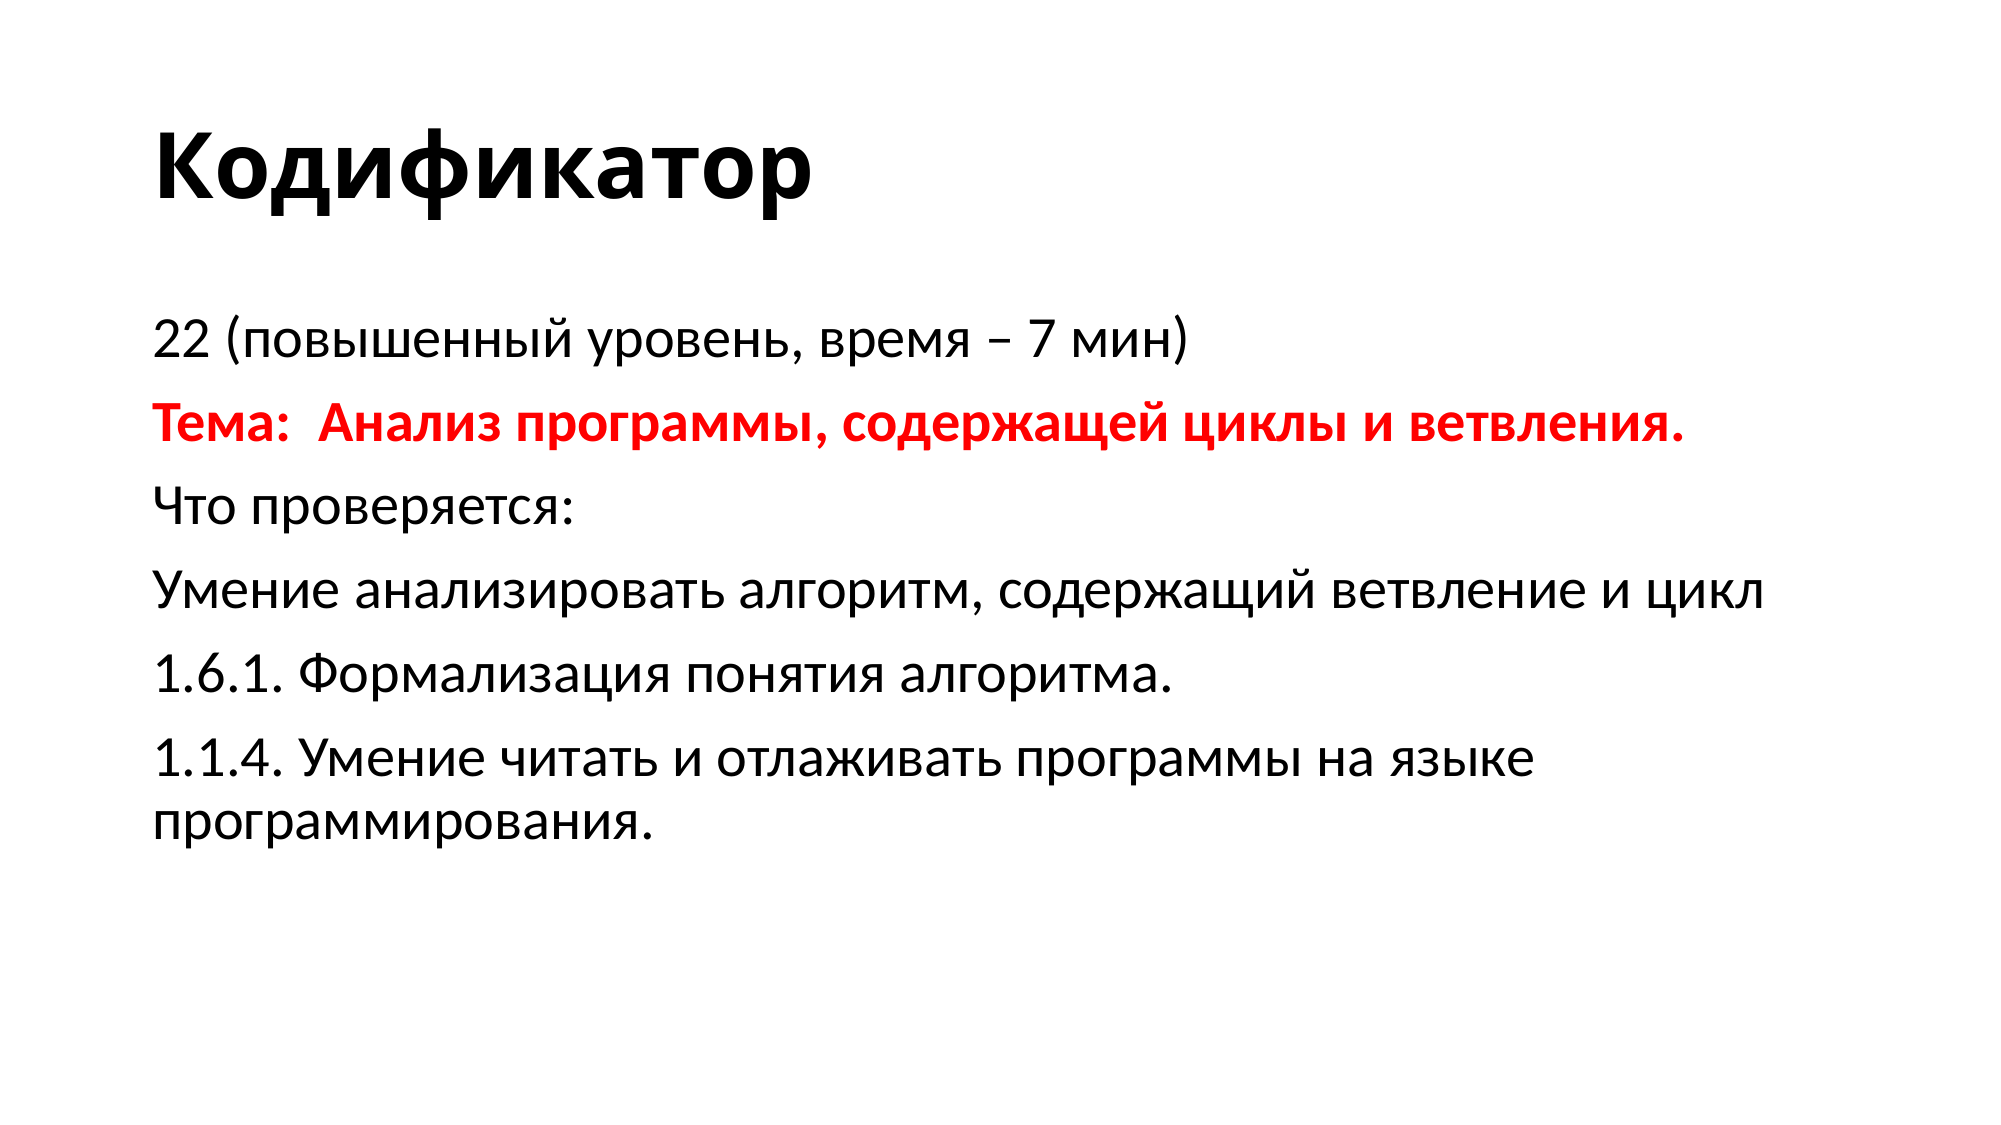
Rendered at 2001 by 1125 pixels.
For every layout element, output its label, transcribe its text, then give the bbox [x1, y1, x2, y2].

list 22 (повышенный уровень, время – 7 мин) Тема: Анализ программы, содержащей циклы и ветвления. Что проверяется: Умение анализировать алгоритм, содержащий ветвление и цикл 1.6.1. Формализация понятия алгоритма. 1.1.4. Умение читать и отлаживать программы на языке программирования. [137, 299, 1863, 1014]
title Кодификатор [137, 59, 1863, 278]
